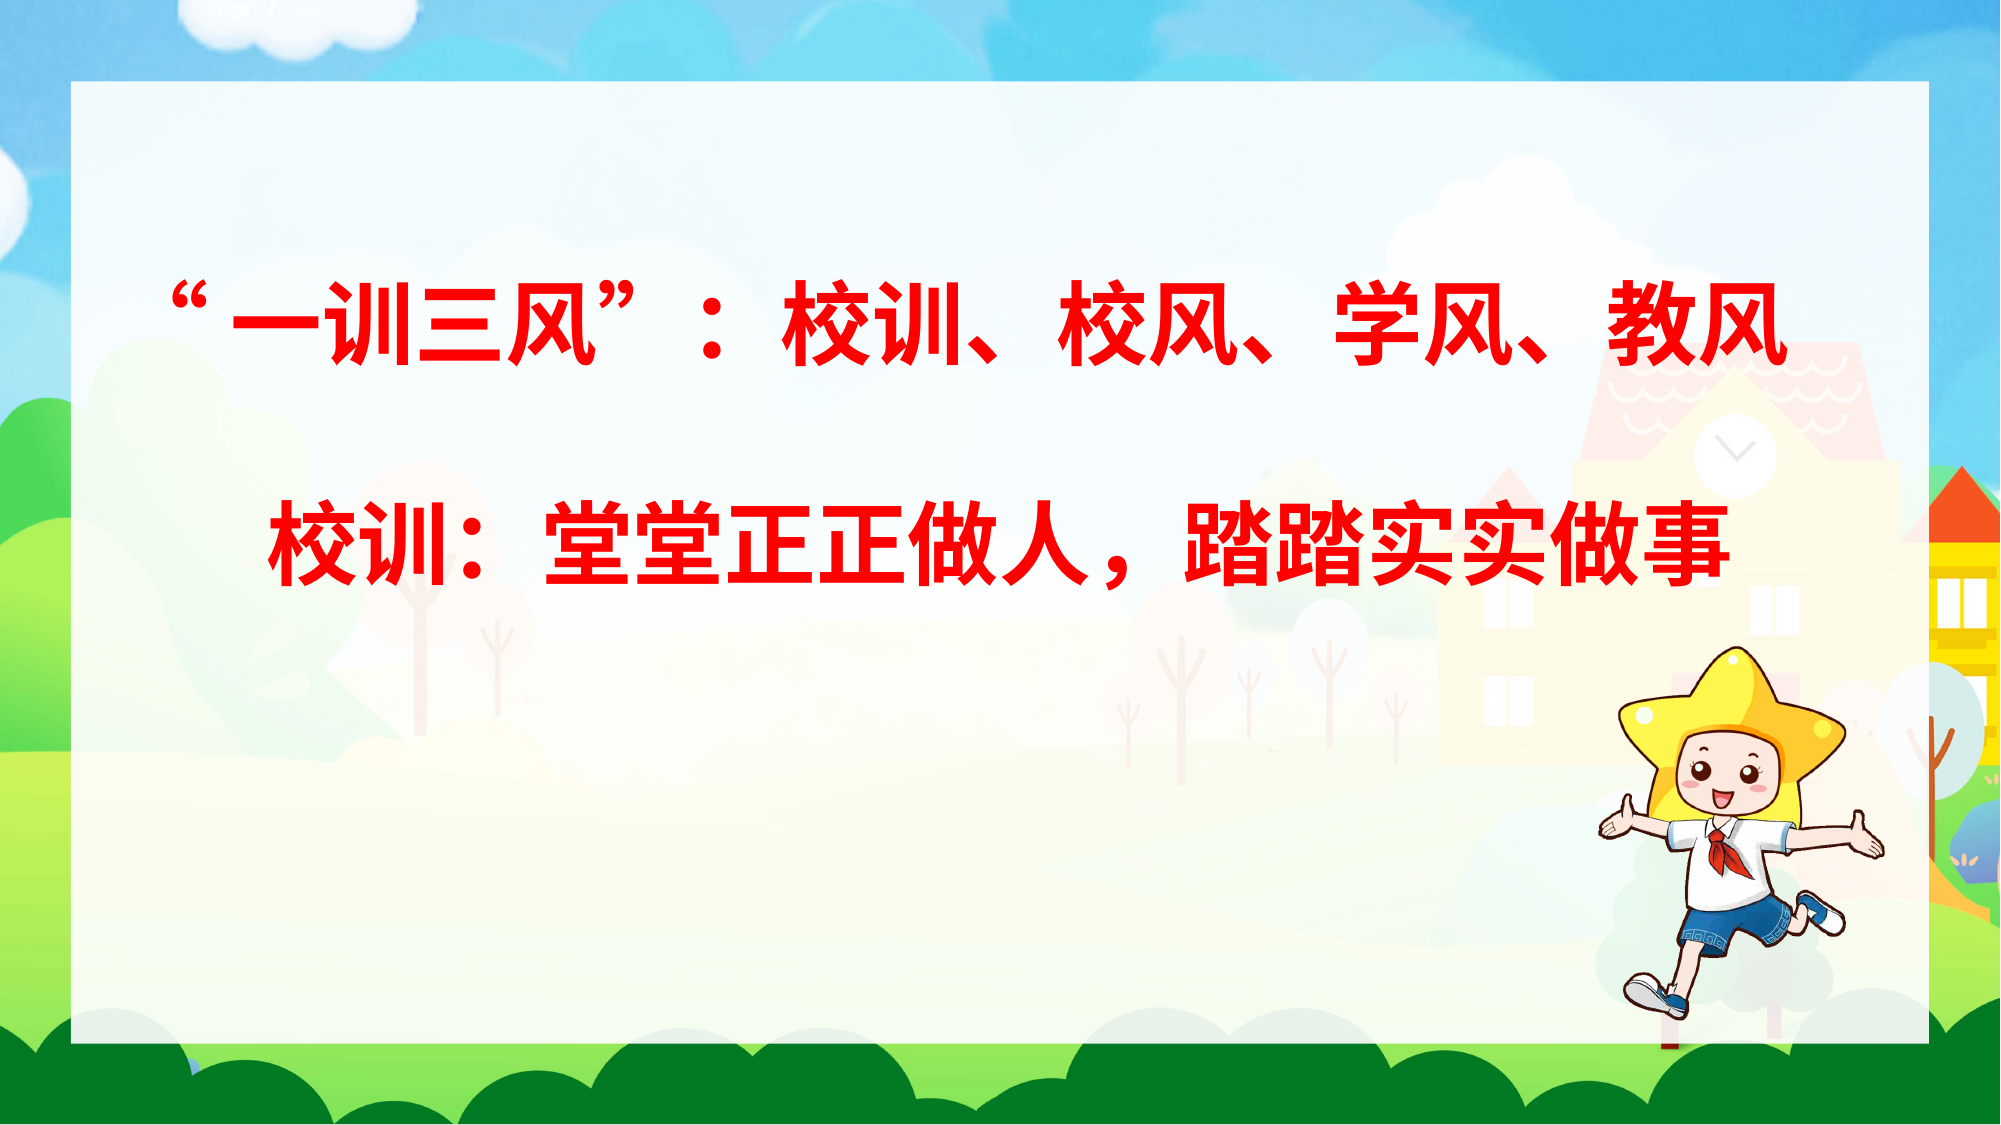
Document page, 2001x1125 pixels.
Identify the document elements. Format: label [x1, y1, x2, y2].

text_box [0, 0, 2000, 1124]
picture [1593, 641, 1889, 1025]
